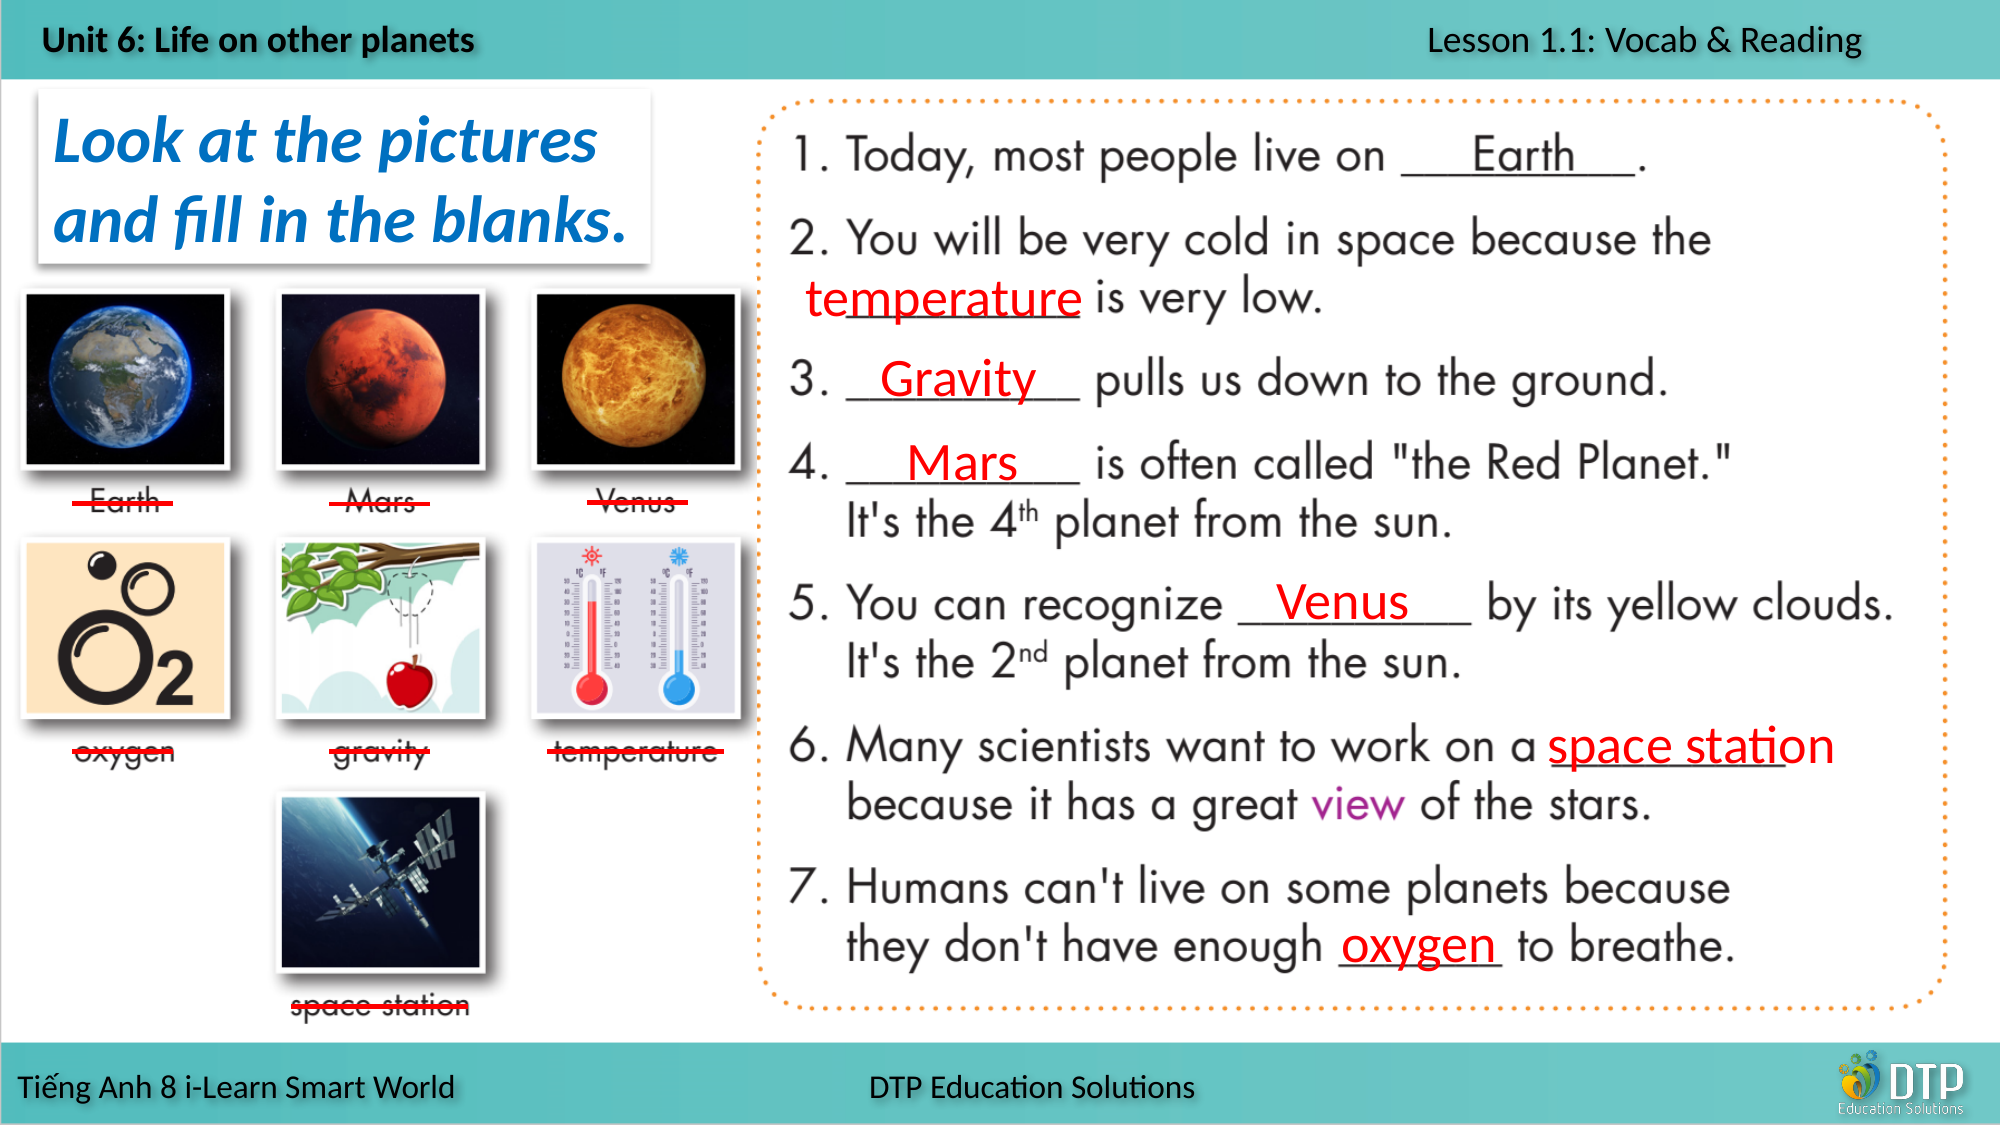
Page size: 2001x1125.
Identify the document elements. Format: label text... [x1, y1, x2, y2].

text_box Look at the pictures and fill in the blanks. [38, 88, 651, 264]
picture [0, 0, 2000, 1125]
